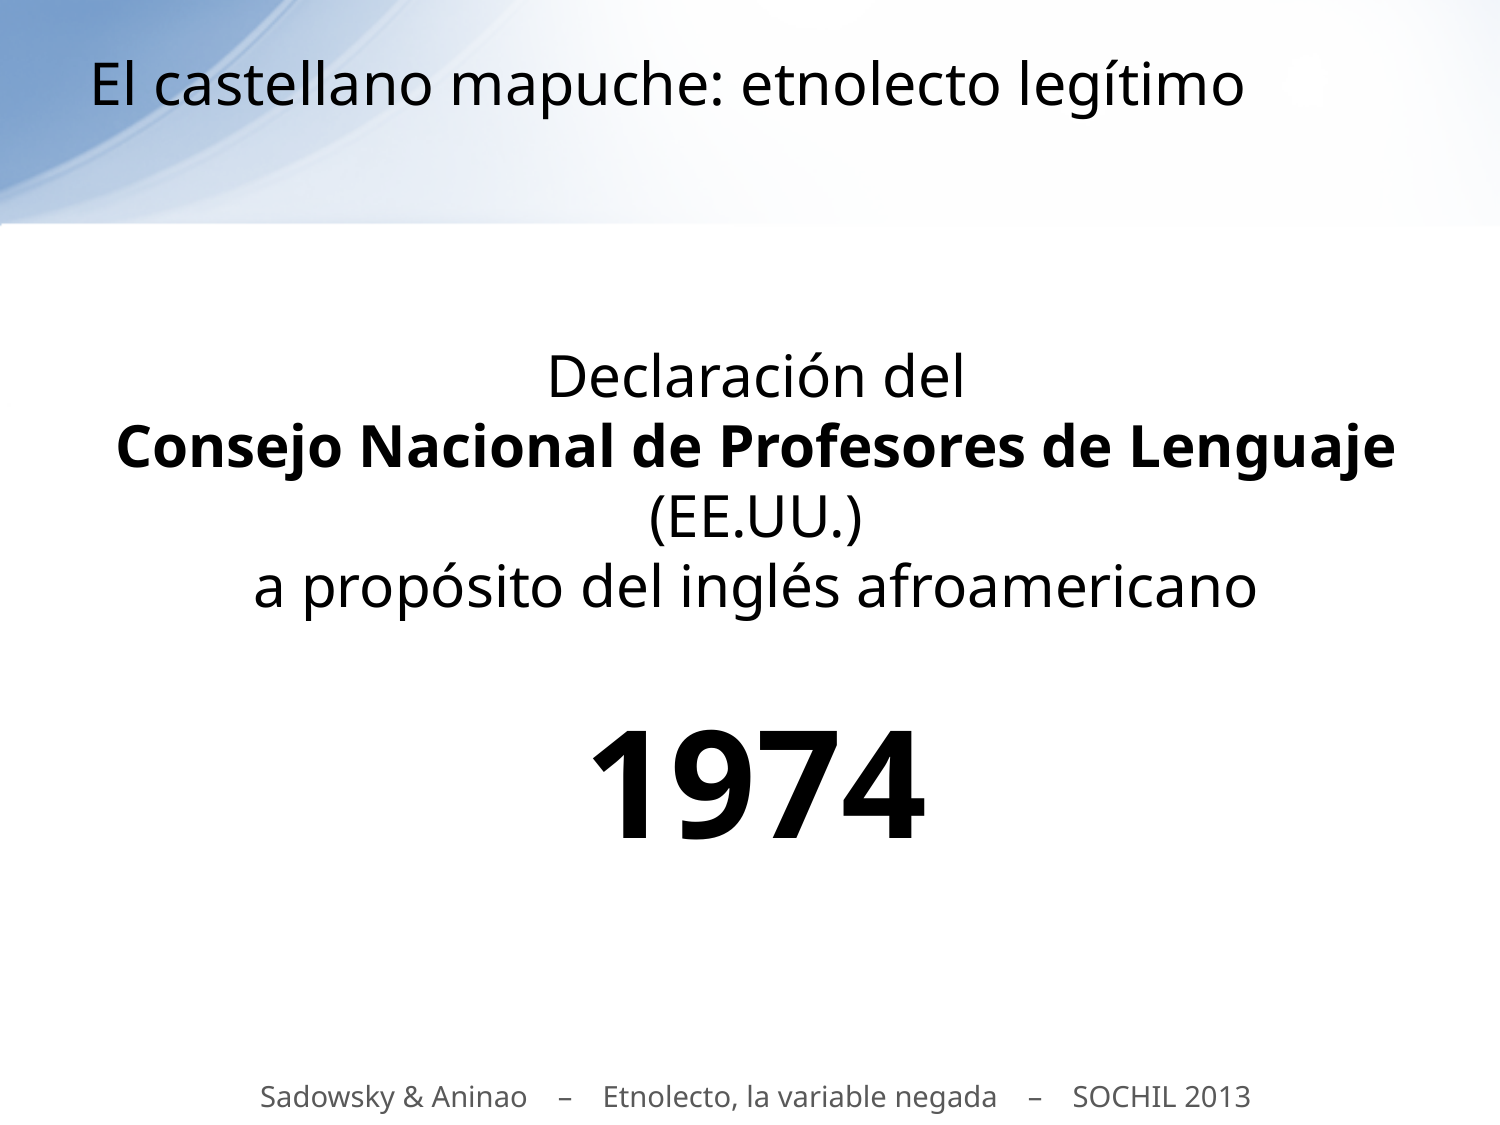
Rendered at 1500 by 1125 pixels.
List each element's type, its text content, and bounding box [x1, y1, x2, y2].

list Declaración del Consejo Nacional de Profesores de Lenguaje (EE.UU.) a propósito del inglés afroamericano 1974 [37, 262, 1475, 1050]
footer Sadowsky & Aninao – Etnolecto, la variable negada – SOCHIL 2013 [62, 1074, 1450, 1125]
title El castellano mapuche: etnolecto legítimo [75, 37, 1425, 125]
picture [0, 0, 1500, 1125]
